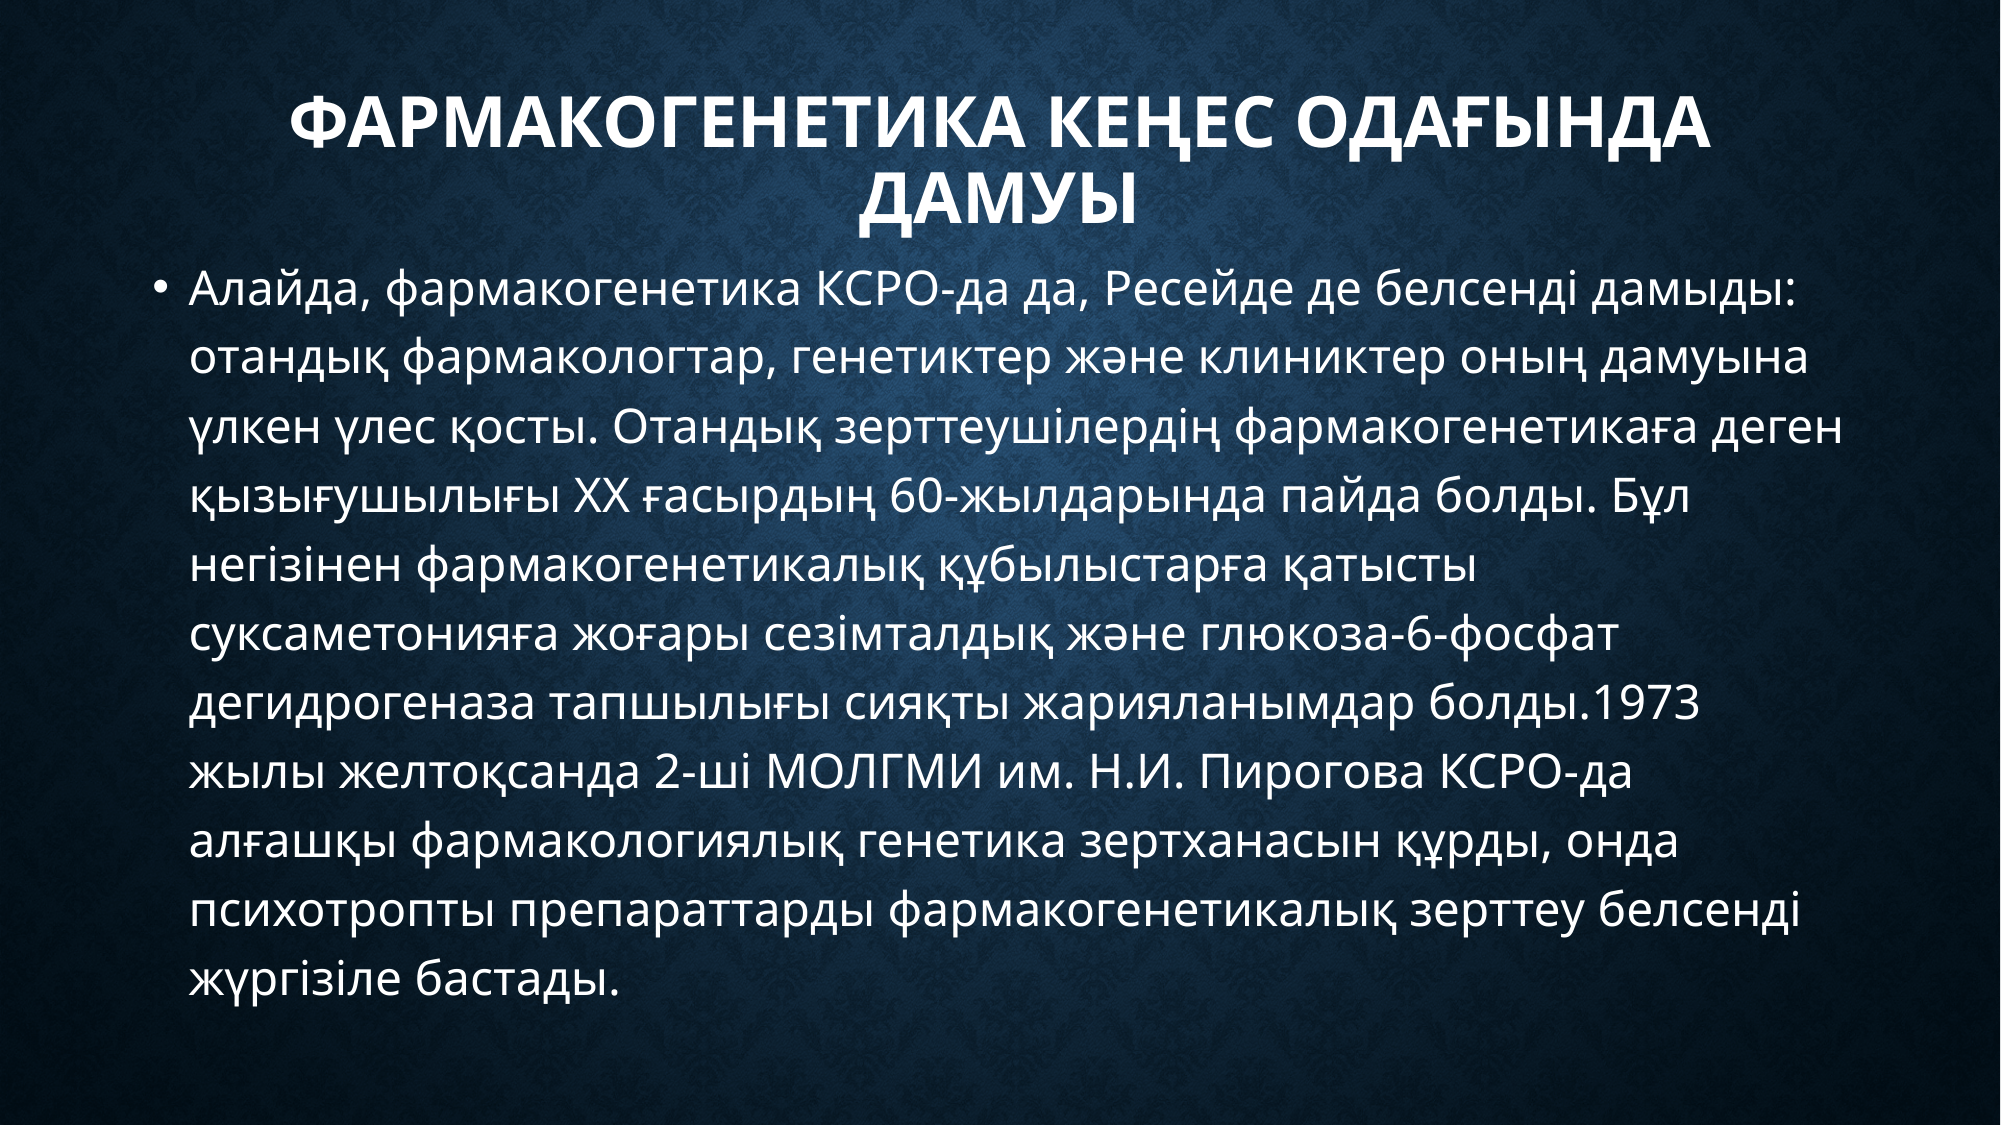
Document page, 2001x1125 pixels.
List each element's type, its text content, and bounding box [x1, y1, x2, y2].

title Фармакогенетика Кеңес Одағында дамуы [137, 59, 1863, 237]
list Алайда, фармакогенетика КСРО-да да, Ресейде де белсенді дамыды: отандық фармакологтар, генетиктер және клиниктер оның дамуына үлкен үлес қосты. Отандық зерттеушілердің фармакогенетикаға деген қызығушылығы ХХ ғасырдың 60-жылдарында пайда болды. Бұл негізінен фармакогенетикалық құбылыстарға қатысты суксаметонияға жоғары сезімталдық және глюкоза-6-фосфат дегидрогеназа тапшылығы сияқты жарияланымдар болды.1973 жылы желтоқсанда 2-ші МОЛГМИ им. Н.И. Пирогова КСРО-да алғашқы фармакологиялық генетика зертханасын құрды, онда психотропты препараттарды фармакогенетикалық зерттеу белсенді жүргізіле бастады. [137, 237, 1863, 1014]
